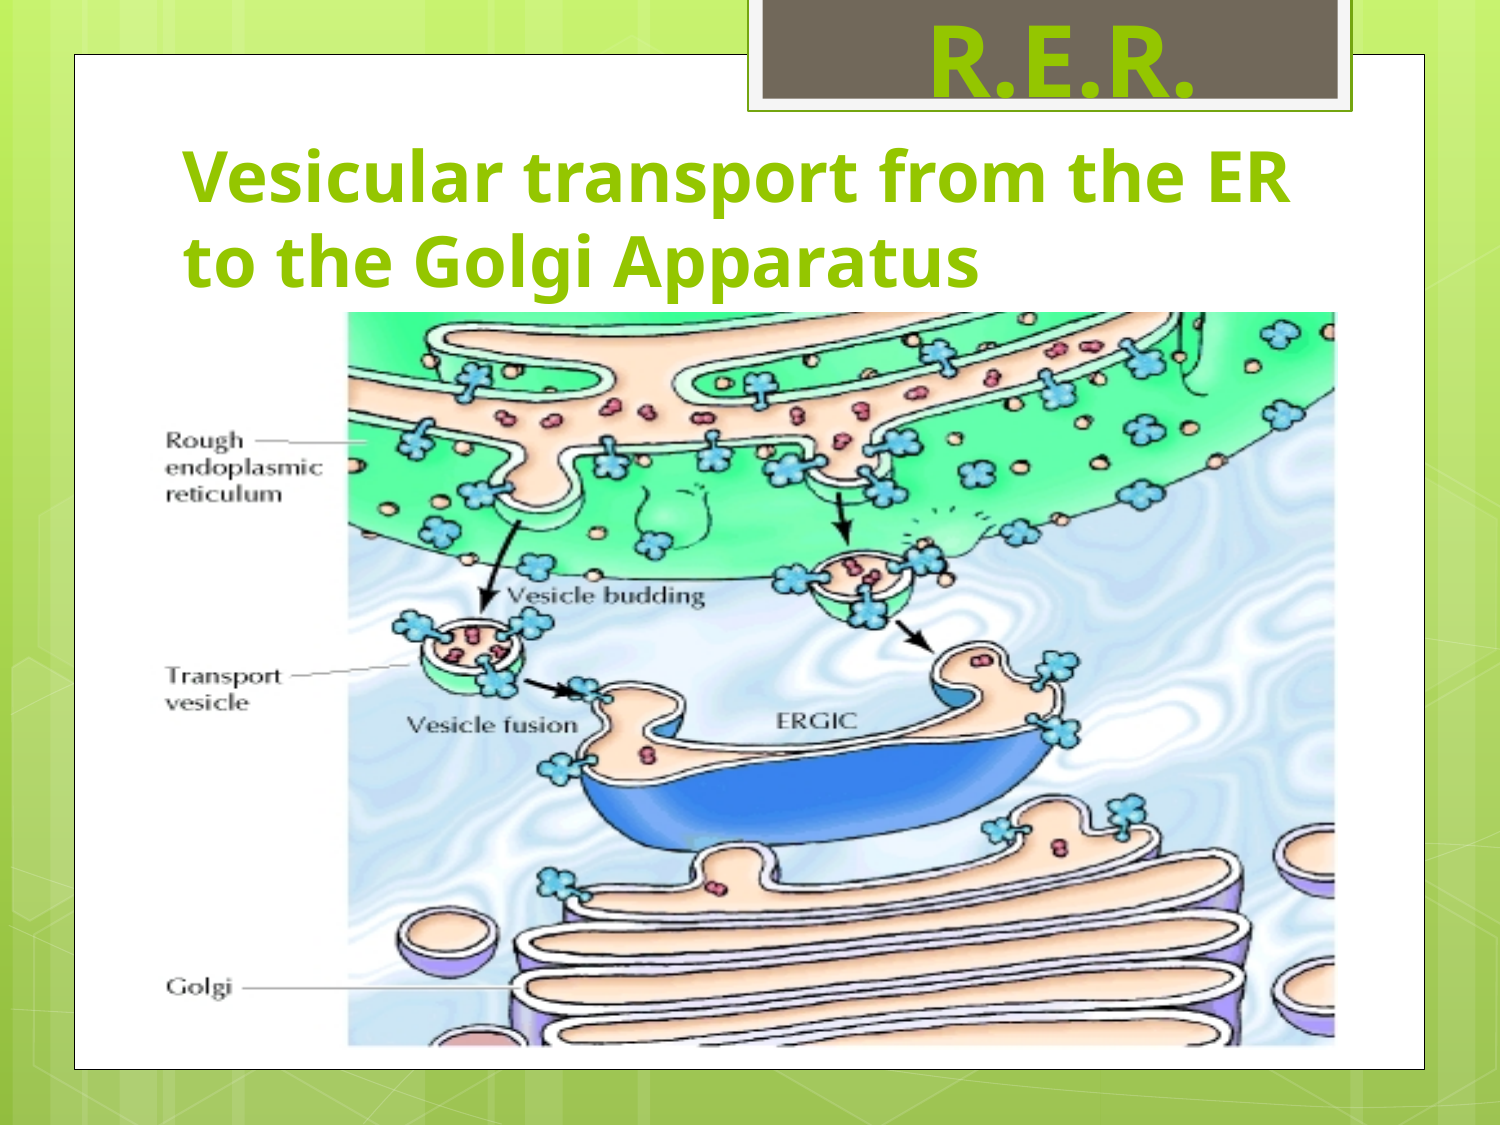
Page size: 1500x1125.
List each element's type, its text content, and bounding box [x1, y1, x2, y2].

picture [149, 312, 1338, 1051]
title Vesicular transport from the ER to the Golgi Apparatus [167, 121, 1320, 309]
text_box R.E.R. [900, 37, 1225, 125]
